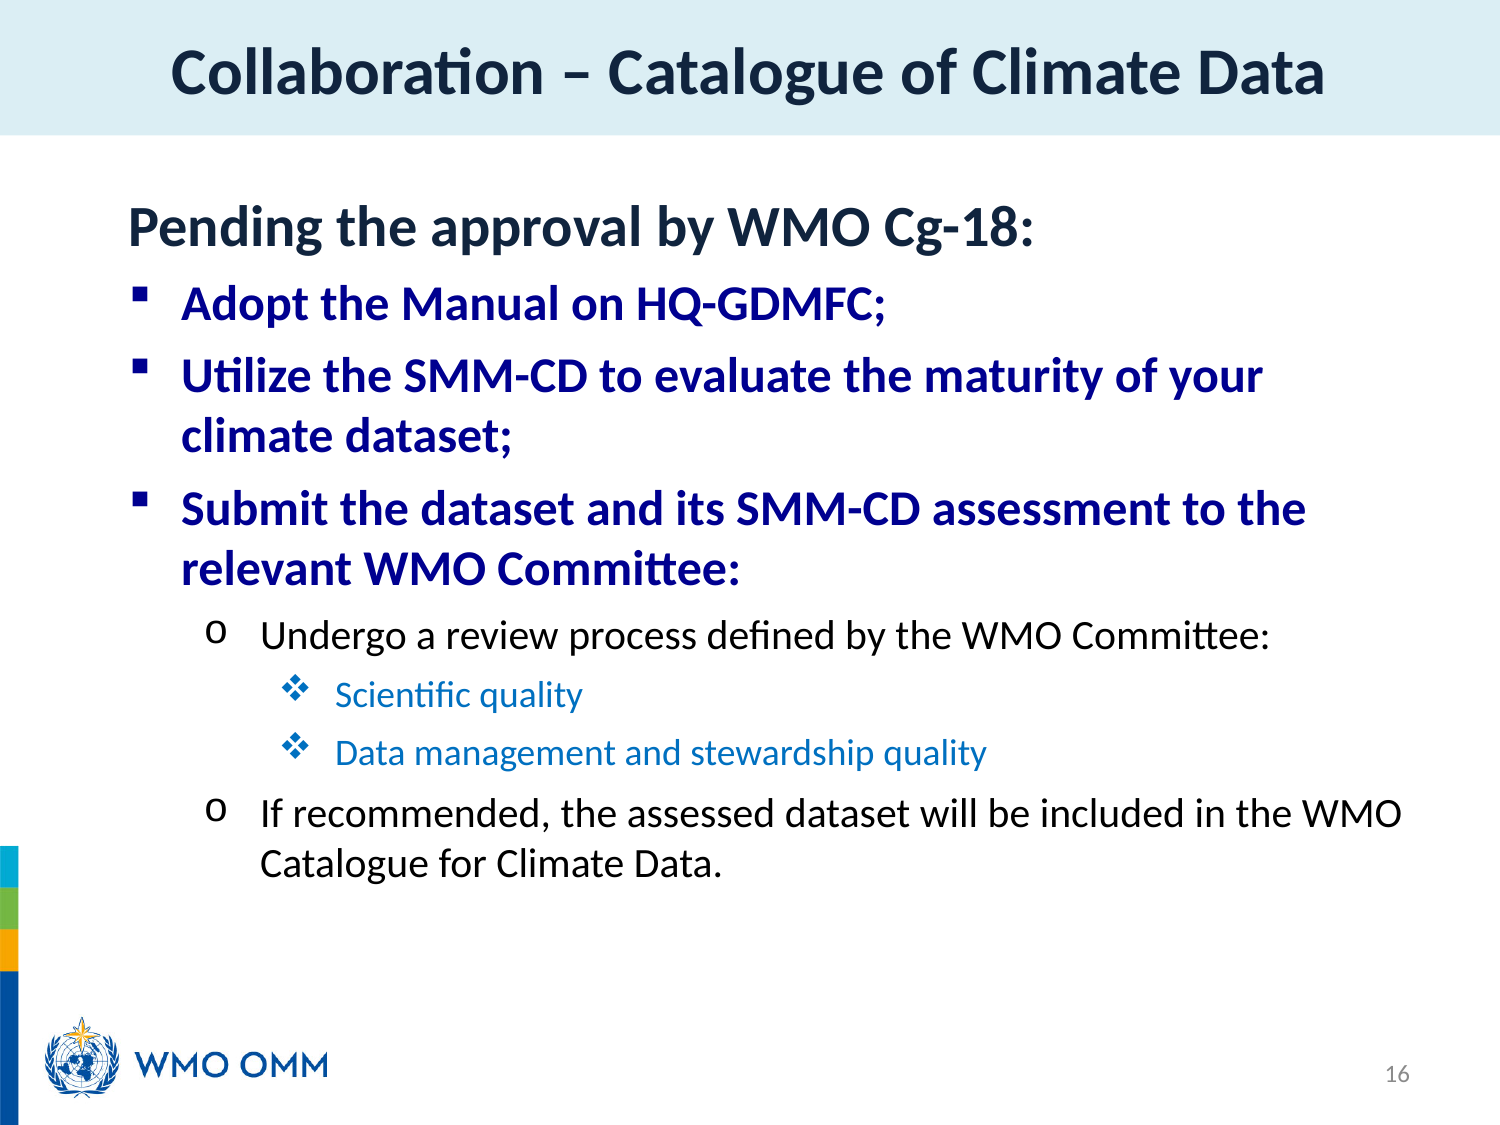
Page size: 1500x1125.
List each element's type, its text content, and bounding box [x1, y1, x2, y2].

slide_number 16 [1074, 1042, 1425, 1103]
picture [0, 845, 327, 1125]
text_box Pending the approval by WMO Cg-18: Adopt the Manual on HQ-GDMFC; Utilize the SMM-CD to evaluate the maturity of your climate dataset; Submit the dataset and its SMM-CD assessment to the relevant WMO Committee: Undergo a review process defined by the WMO Committee: Scientific quality Data management and stewardship quality If recommended, the assessed dataset will be included in the WMO Catalogue for Climate Data. [91, 170, 1425, 893]
title Collaboration – Catalogue of Climate Data [0, 0, 1500, 136]
